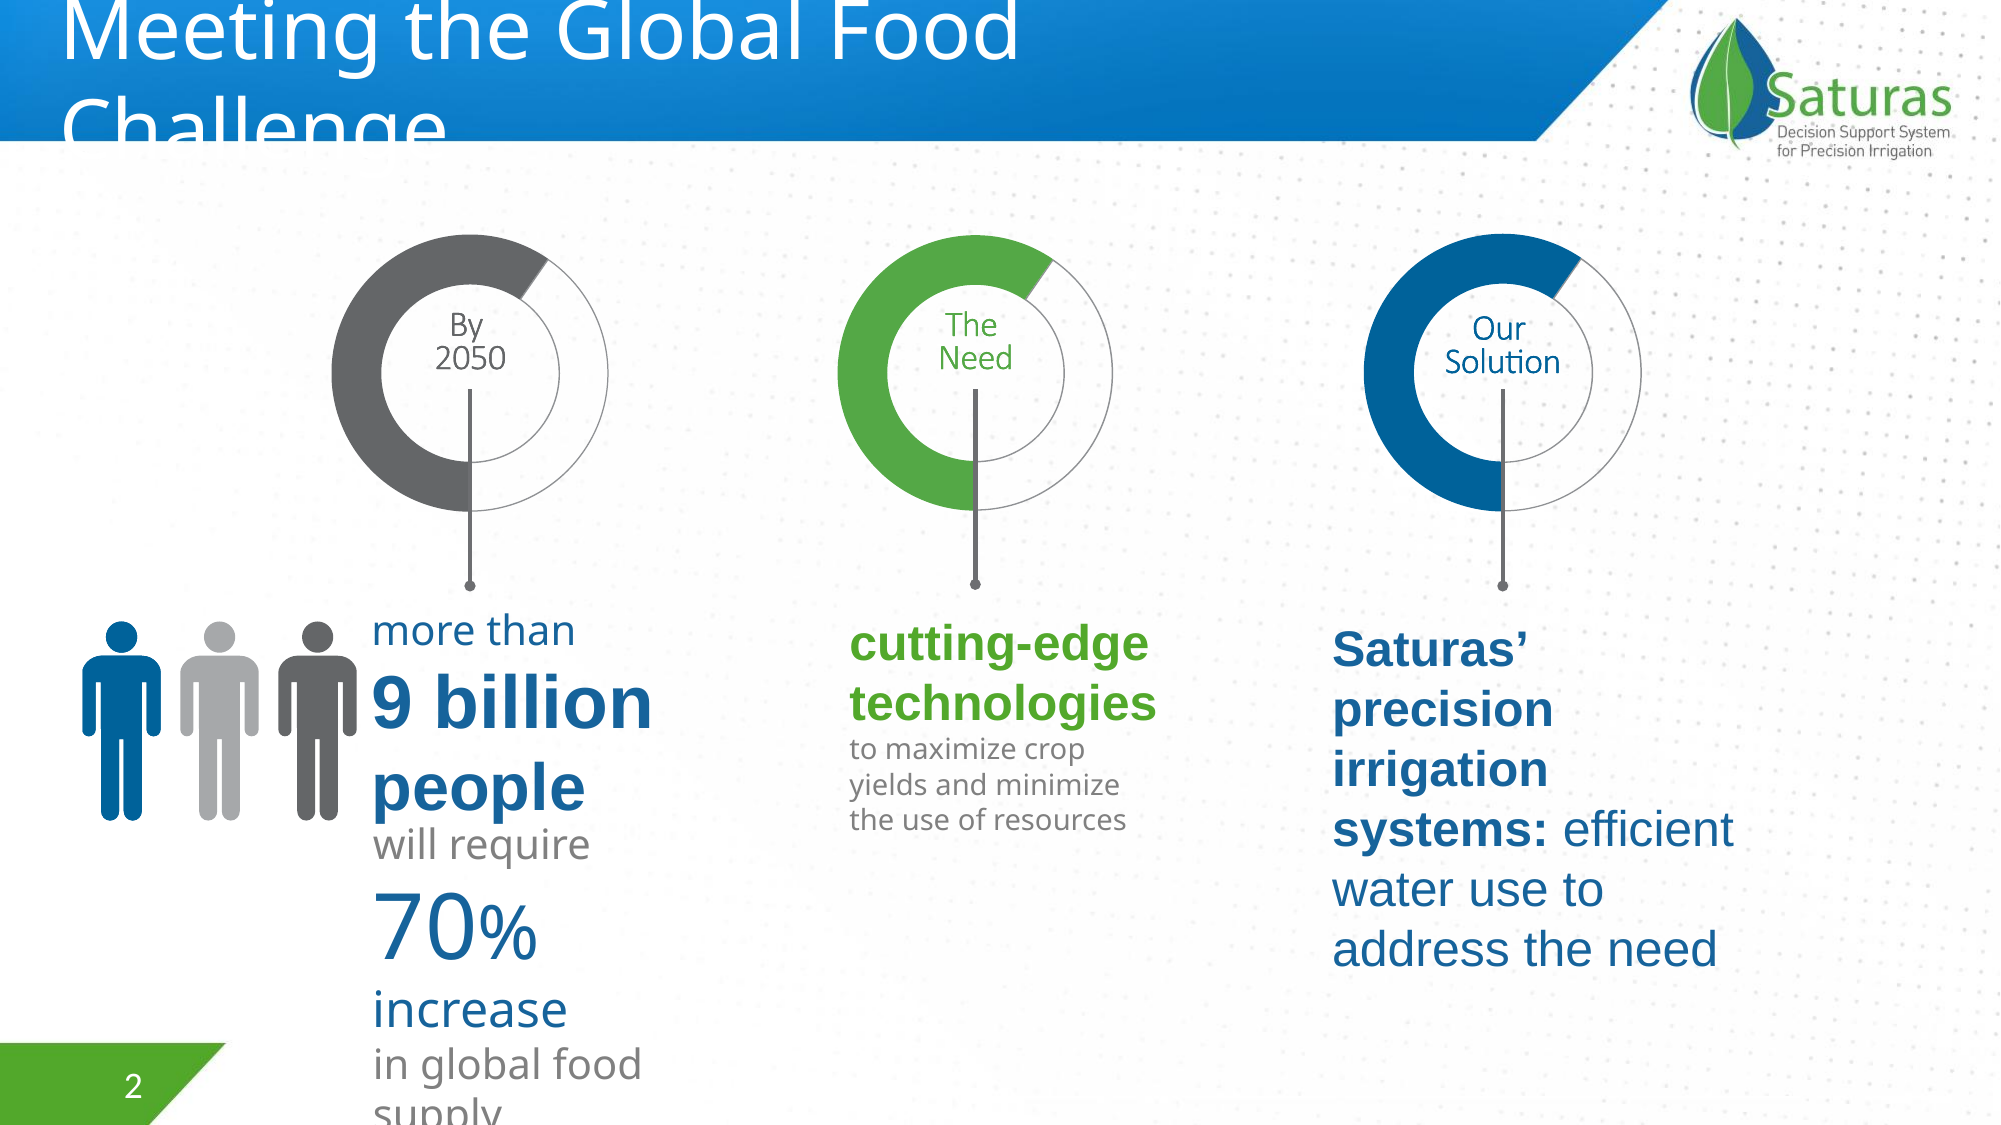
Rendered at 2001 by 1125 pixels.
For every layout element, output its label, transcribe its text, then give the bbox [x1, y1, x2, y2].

slide_number 2 [0, 1053, 158, 1113]
picture [0, 0, 2001, 1125]
text_box Meeting the Global Food Challenge [44, 23, 1281, 130]
text_box will require 70% increase in global food supply [358, 810, 770, 1125]
text_box Saturas’ precision irrigation systems: efficient water use to address the need [1317, 608, 1775, 984]
text_box more than 9 billion people [356, 596, 769, 831]
text_box cutting-edge technologies to maximize crop yields and minimize the use of resources [834, 603, 1186, 844]
